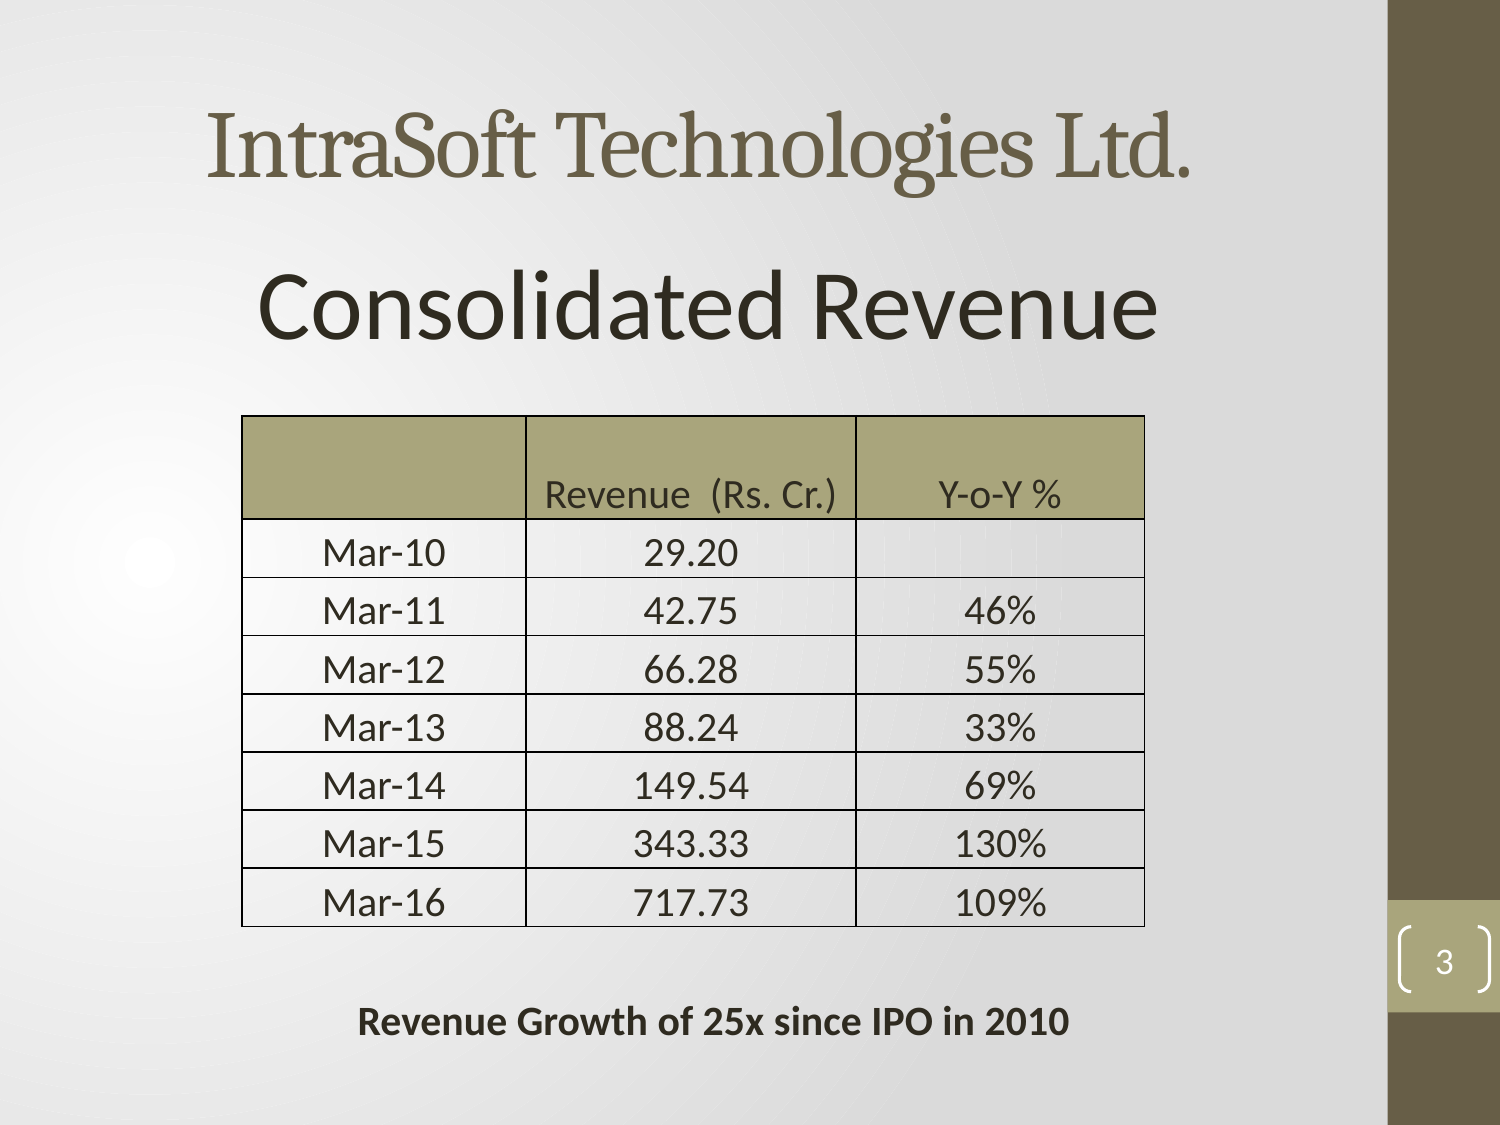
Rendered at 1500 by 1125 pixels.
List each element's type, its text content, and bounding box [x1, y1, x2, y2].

table_header Y-o-Y % [857, 417, 1144, 518]
table_cell 66.28 [527, 636, 855, 693]
table_cell 29.20 [527, 520, 855, 577]
table_cell 130% [857, 811, 1144, 867]
table_cell Mar-16 [243, 869, 525, 926]
list Consolidated Revenue [75, 232, 1325, 1050]
table_cell Mar-14 [243, 753, 525, 809]
table_cell 69% [857, 753, 1144, 809]
table_cell 149.54 [527, 753, 855, 809]
table_cell Mar-10 [243, 520, 525, 577]
table_cell 343.33 [527, 811, 855, 867]
table_cell 55% [857, 636, 1144, 693]
table_cell 88.24 [527, 695, 855, 751]
table_cell [857, 520, 1144, 577]
table_cell 46% [857, 578, 1144, 635]
table_cell 109% [857, 869, 1144, 926]
table_cell 33% [857, 695, 1144, 751]
table_cell 42.75 [527, 578, 855, 635]
table_cell Mar-15 [243, 811, 525, 867]
text_box Revenue Growth of 25x since IPO in 2010 [220, 986, 1207, 1052]
table_cell Mar-12 [243, 636, 525, 693]
table_cell Mar-13 [243, 695, 525, 751]
table_cell Mar-11 [243, 578, 525, 635]
table_cell 717.73 [527, 869, 855, 926]
title IntraSoft Technologies Ltd. [75, 45, 1325, 232]
table_header [243, 417, 525, 518]
table_header Revenue (Rs. Cr.) [527, 417, 855, 518]
slide_number 3 [1397, 925, 1492, 994]
